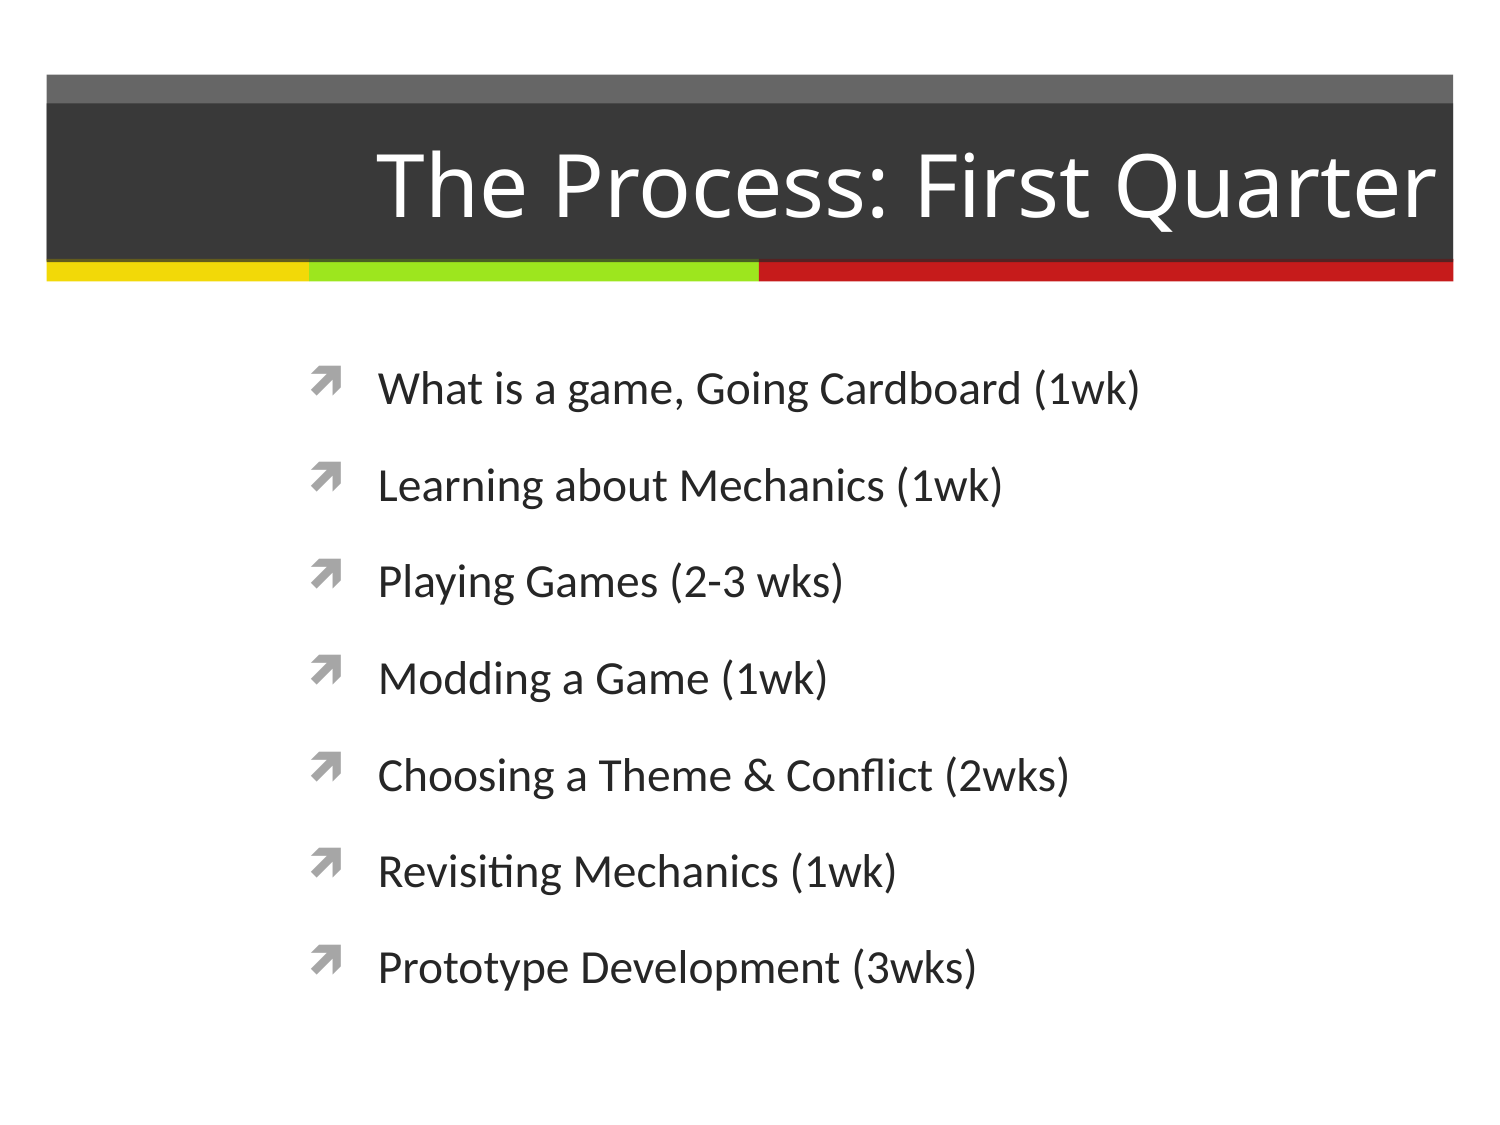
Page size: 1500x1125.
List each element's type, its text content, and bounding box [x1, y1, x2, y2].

list What is a game, Going Cardboard (1wk) Learning about Mechanics (1wk) Playing Games (2-3 wks) Modding a Game (1wk) Choosing a Theme & Conflict (2wks) Revisiting Mechanics (1wk) Prototype Development (3wks) [292, 350, 1454, 1005]
title The Process: First Quarter [46, 103, 1454, 263]
